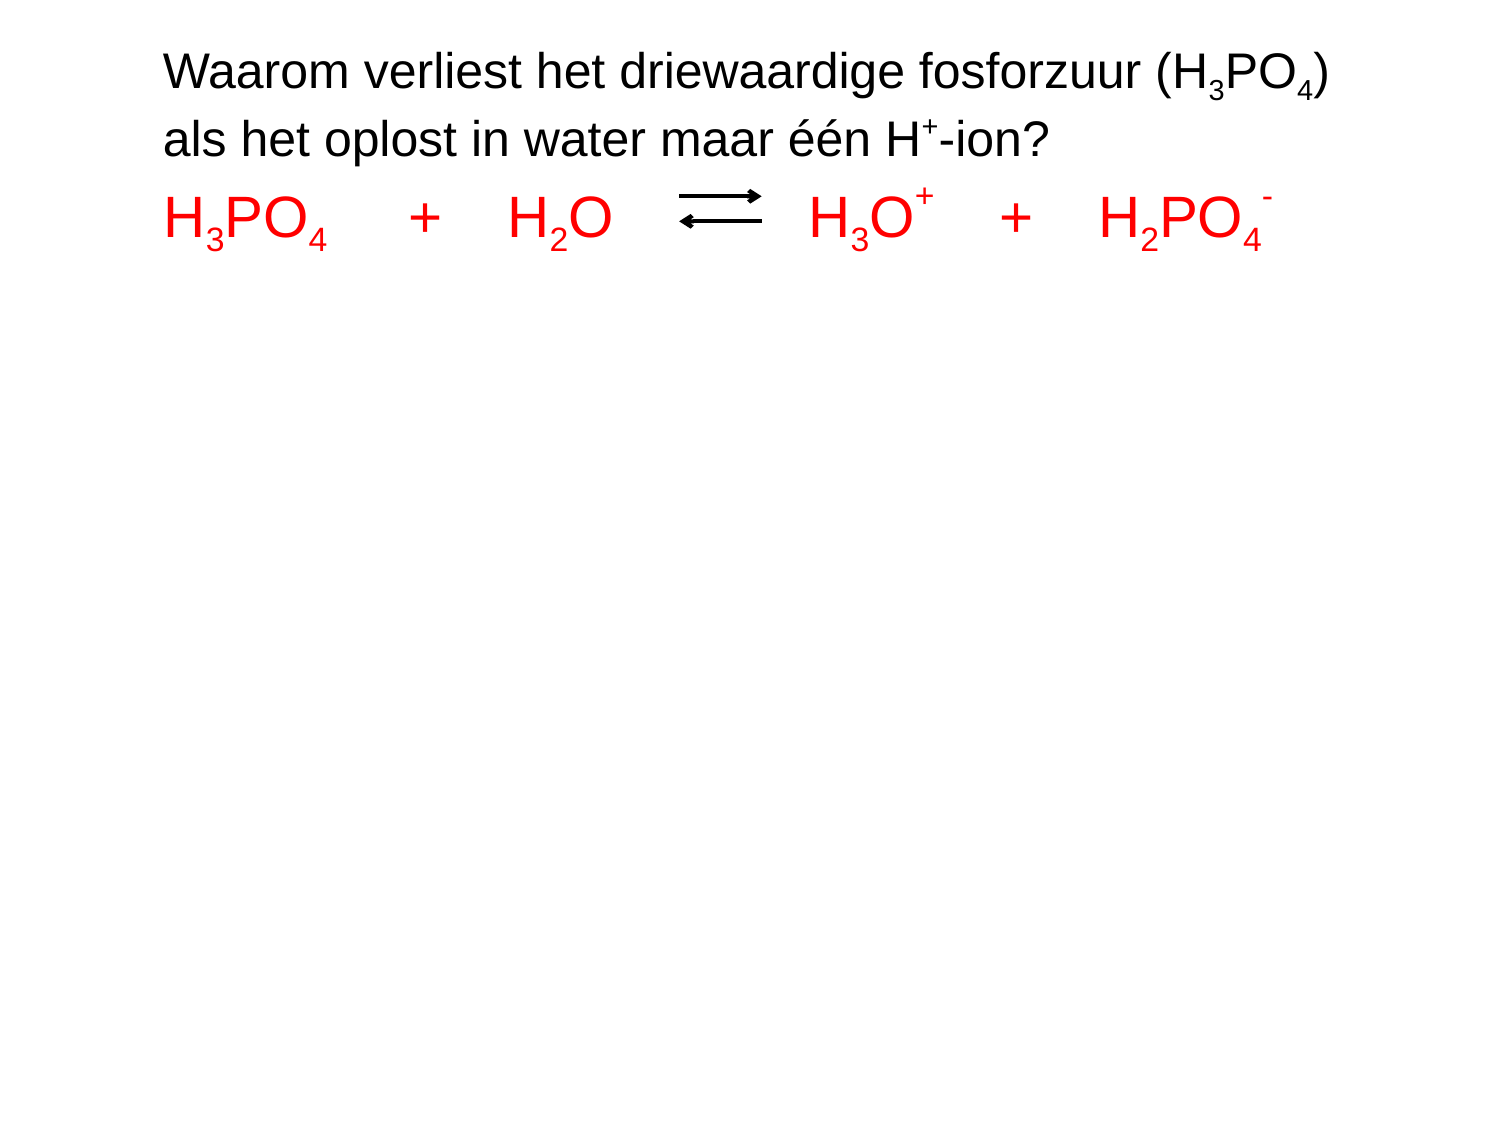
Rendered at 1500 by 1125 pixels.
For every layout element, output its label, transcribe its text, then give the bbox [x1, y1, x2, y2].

text_box 1,0 mol H3PO4 + H2O H3O+ + H2PO4- [149, 101, 1484, 346]
text_box Waarom verliest het driewaardige fosforzuur (H3PO4) als het oplost in water maar één H+-ion? [148, 30, 1352, 174]
